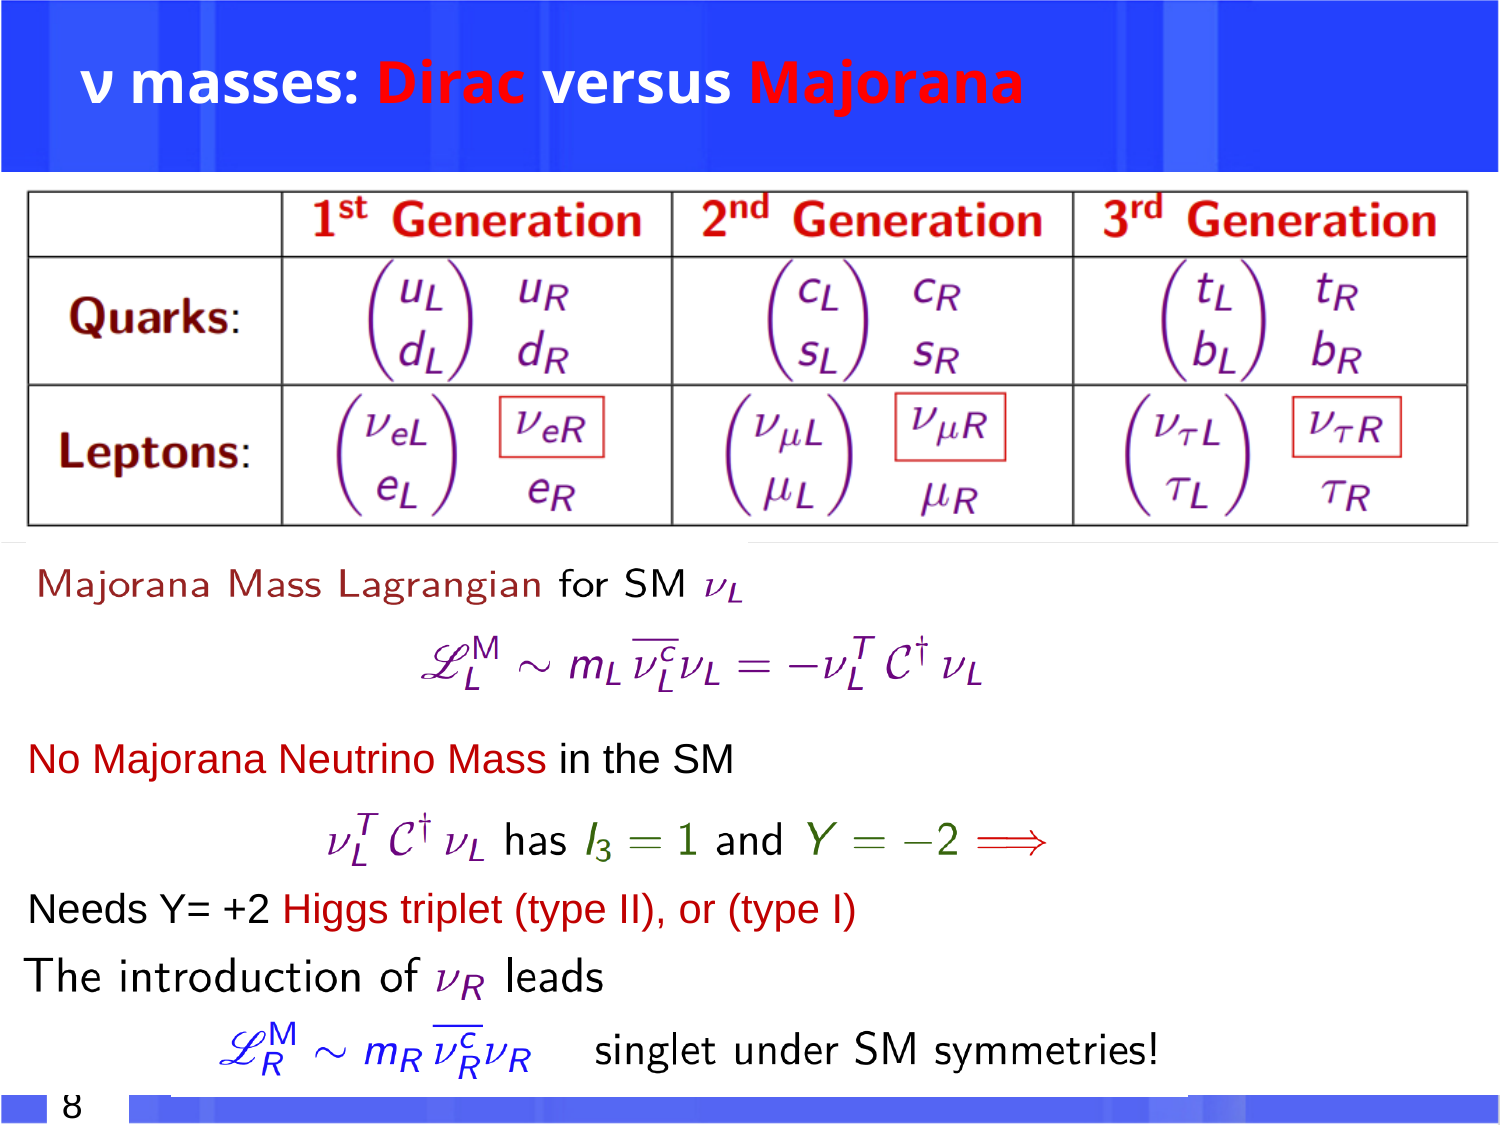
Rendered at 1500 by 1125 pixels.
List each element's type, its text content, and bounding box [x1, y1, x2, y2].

title ν masses: Dirac versus Majorana [64, 18, 1436, 141]
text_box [0, 541, 1500, 1097]
picture [129, 1097, 1500, 1125]
picture [0, 0, 1500, 541]
picture [0, 1097, 46, 1125]
